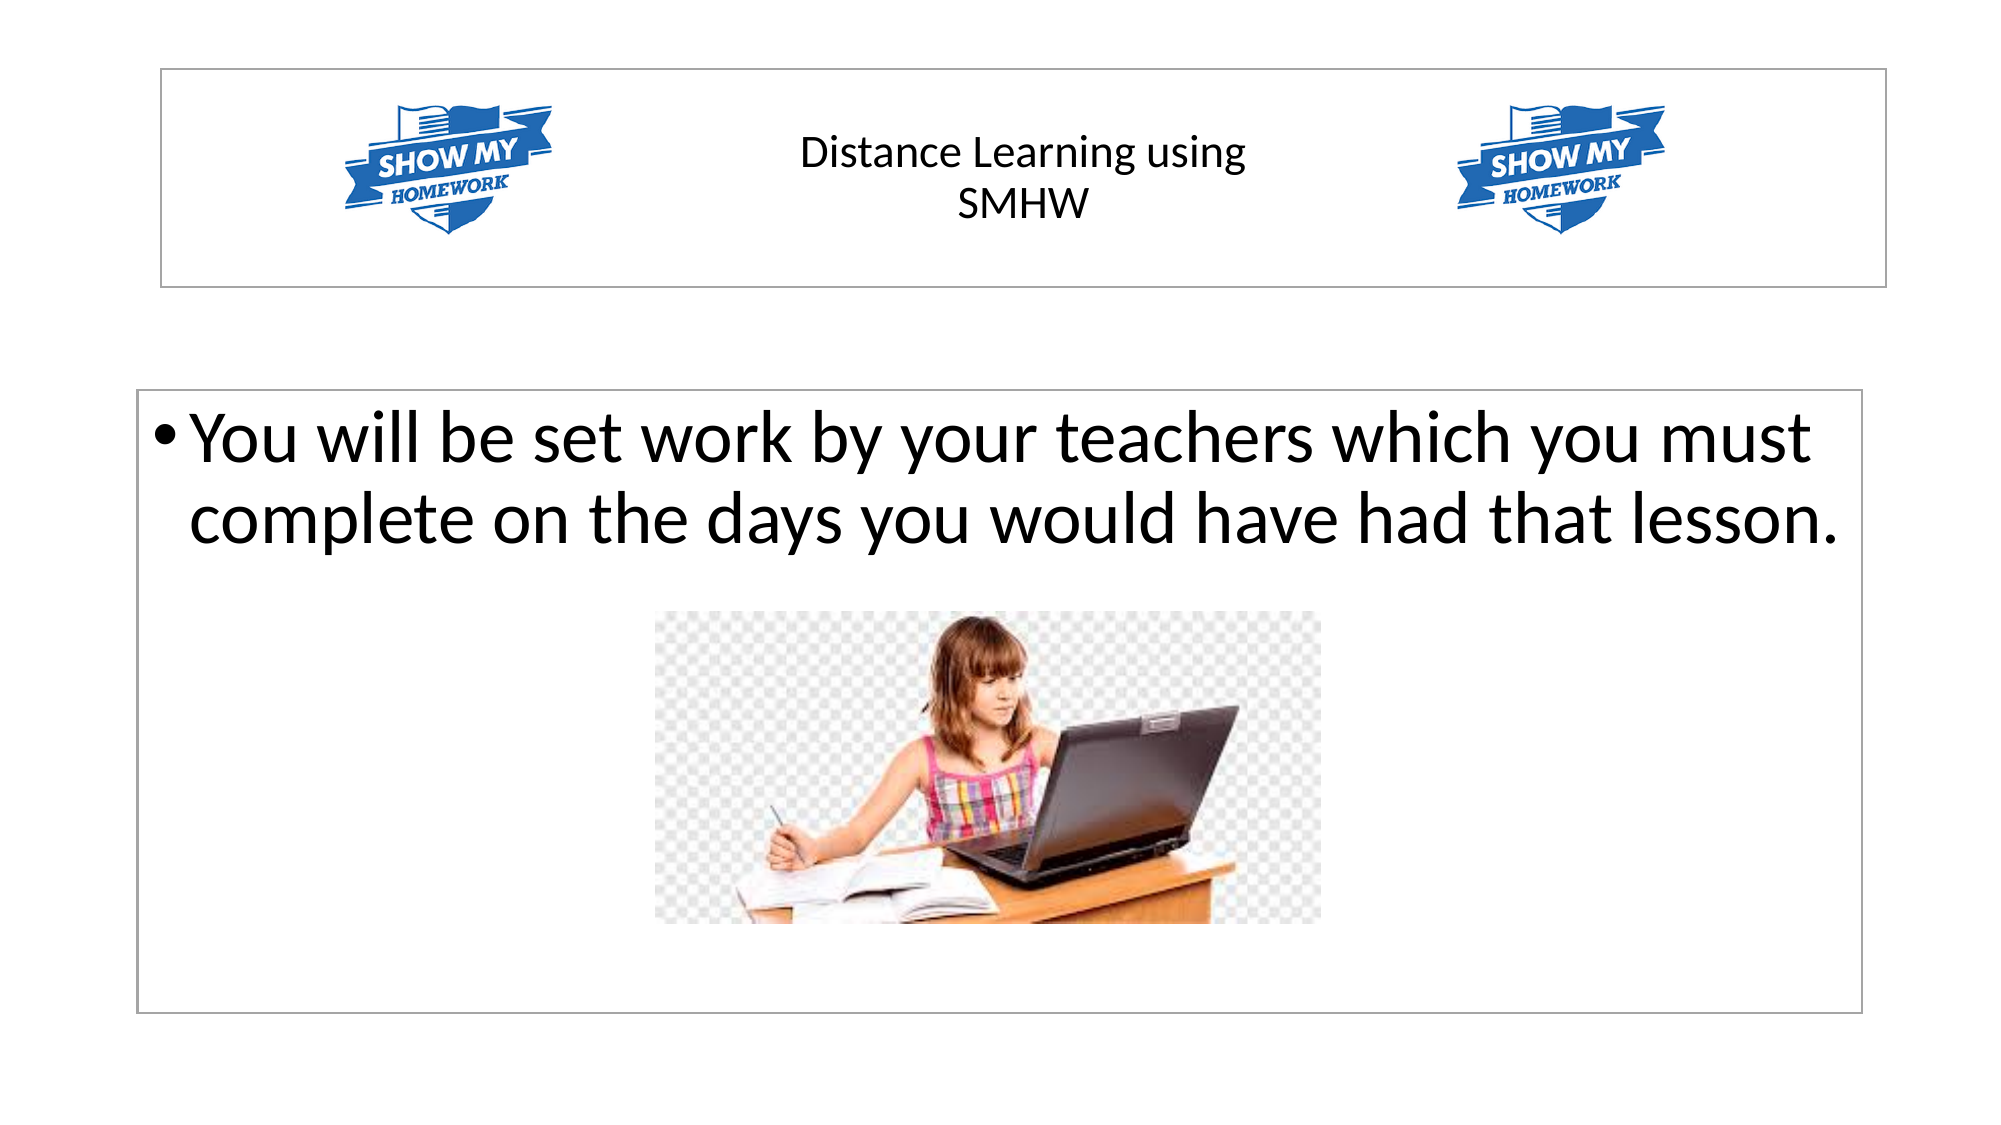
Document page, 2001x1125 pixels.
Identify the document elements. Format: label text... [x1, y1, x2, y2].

picture [341, 98, 560, 239]
list You will be set work by your teachers which you must complete on the days you would have had that lesson. [136, 389, 1863, 1014]
title Distance Learning using SMHW [160, 68, 1887, 288]
picture [1453, 98, 1672, 239]
picture [655, 611, 1321, 924]
